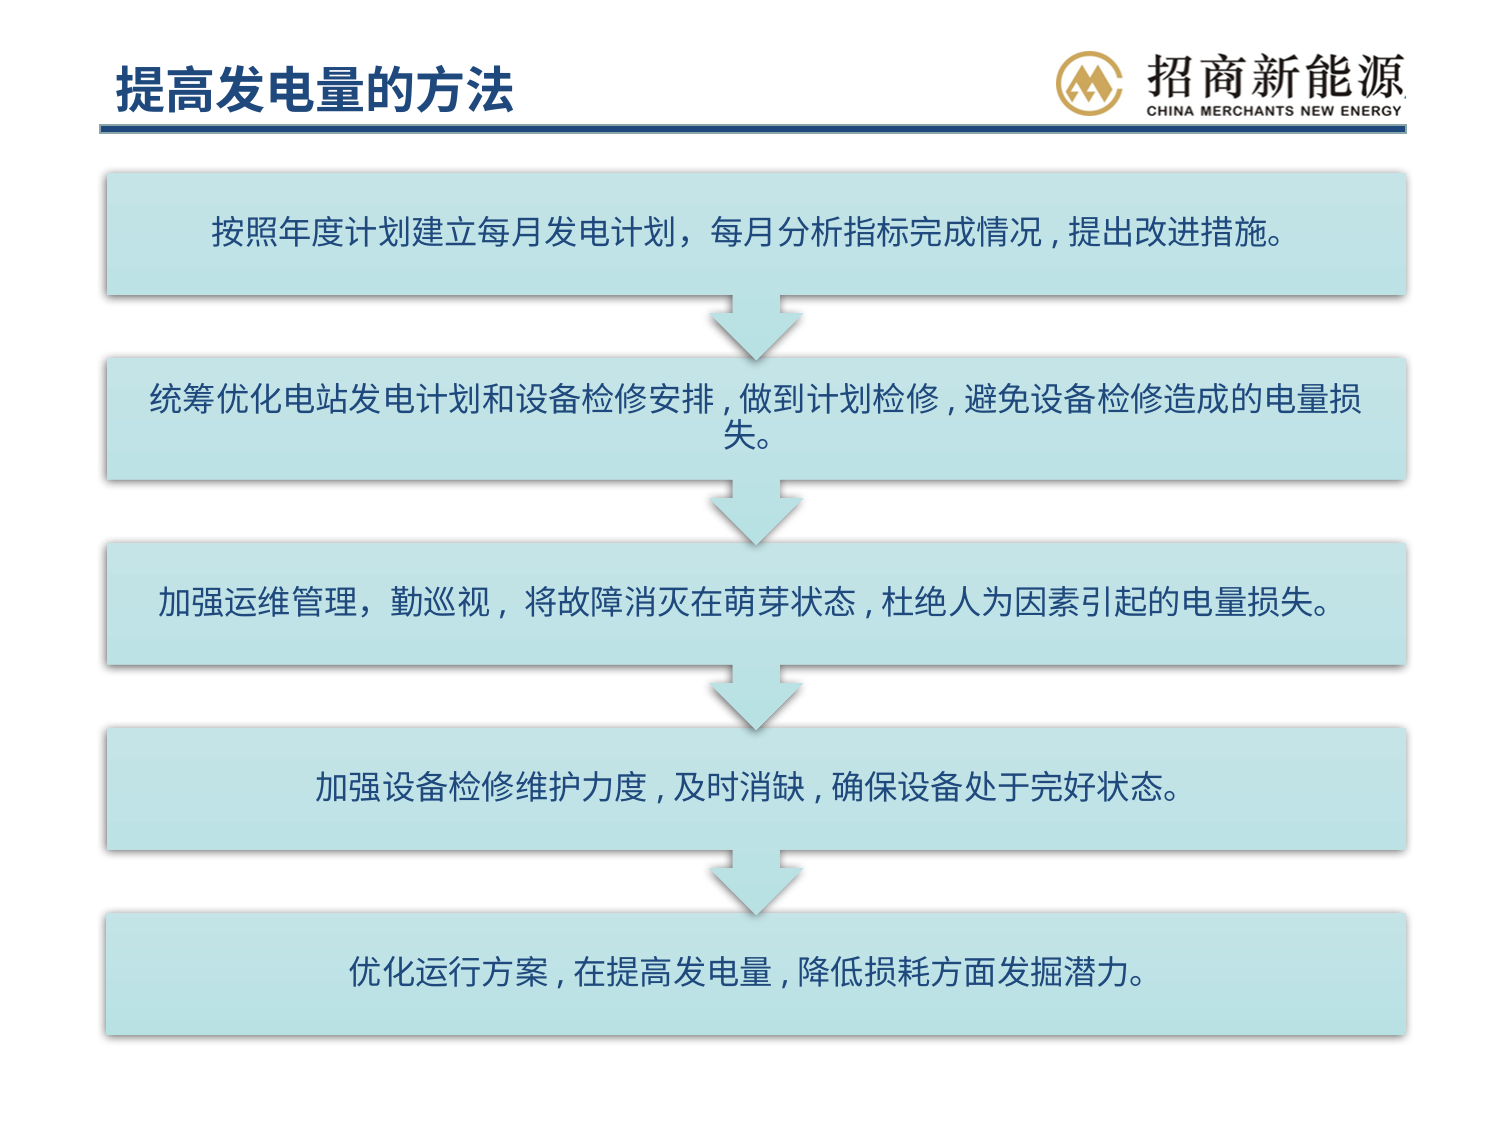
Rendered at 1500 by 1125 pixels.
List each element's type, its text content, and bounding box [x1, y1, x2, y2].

text_box 提高发电量的方法 [100, 45, 939, 133]
picture [1056, 51, 1406, 117]
text_box [99, 124, 1407, 134]
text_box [106, 172, 1406, 1035]
